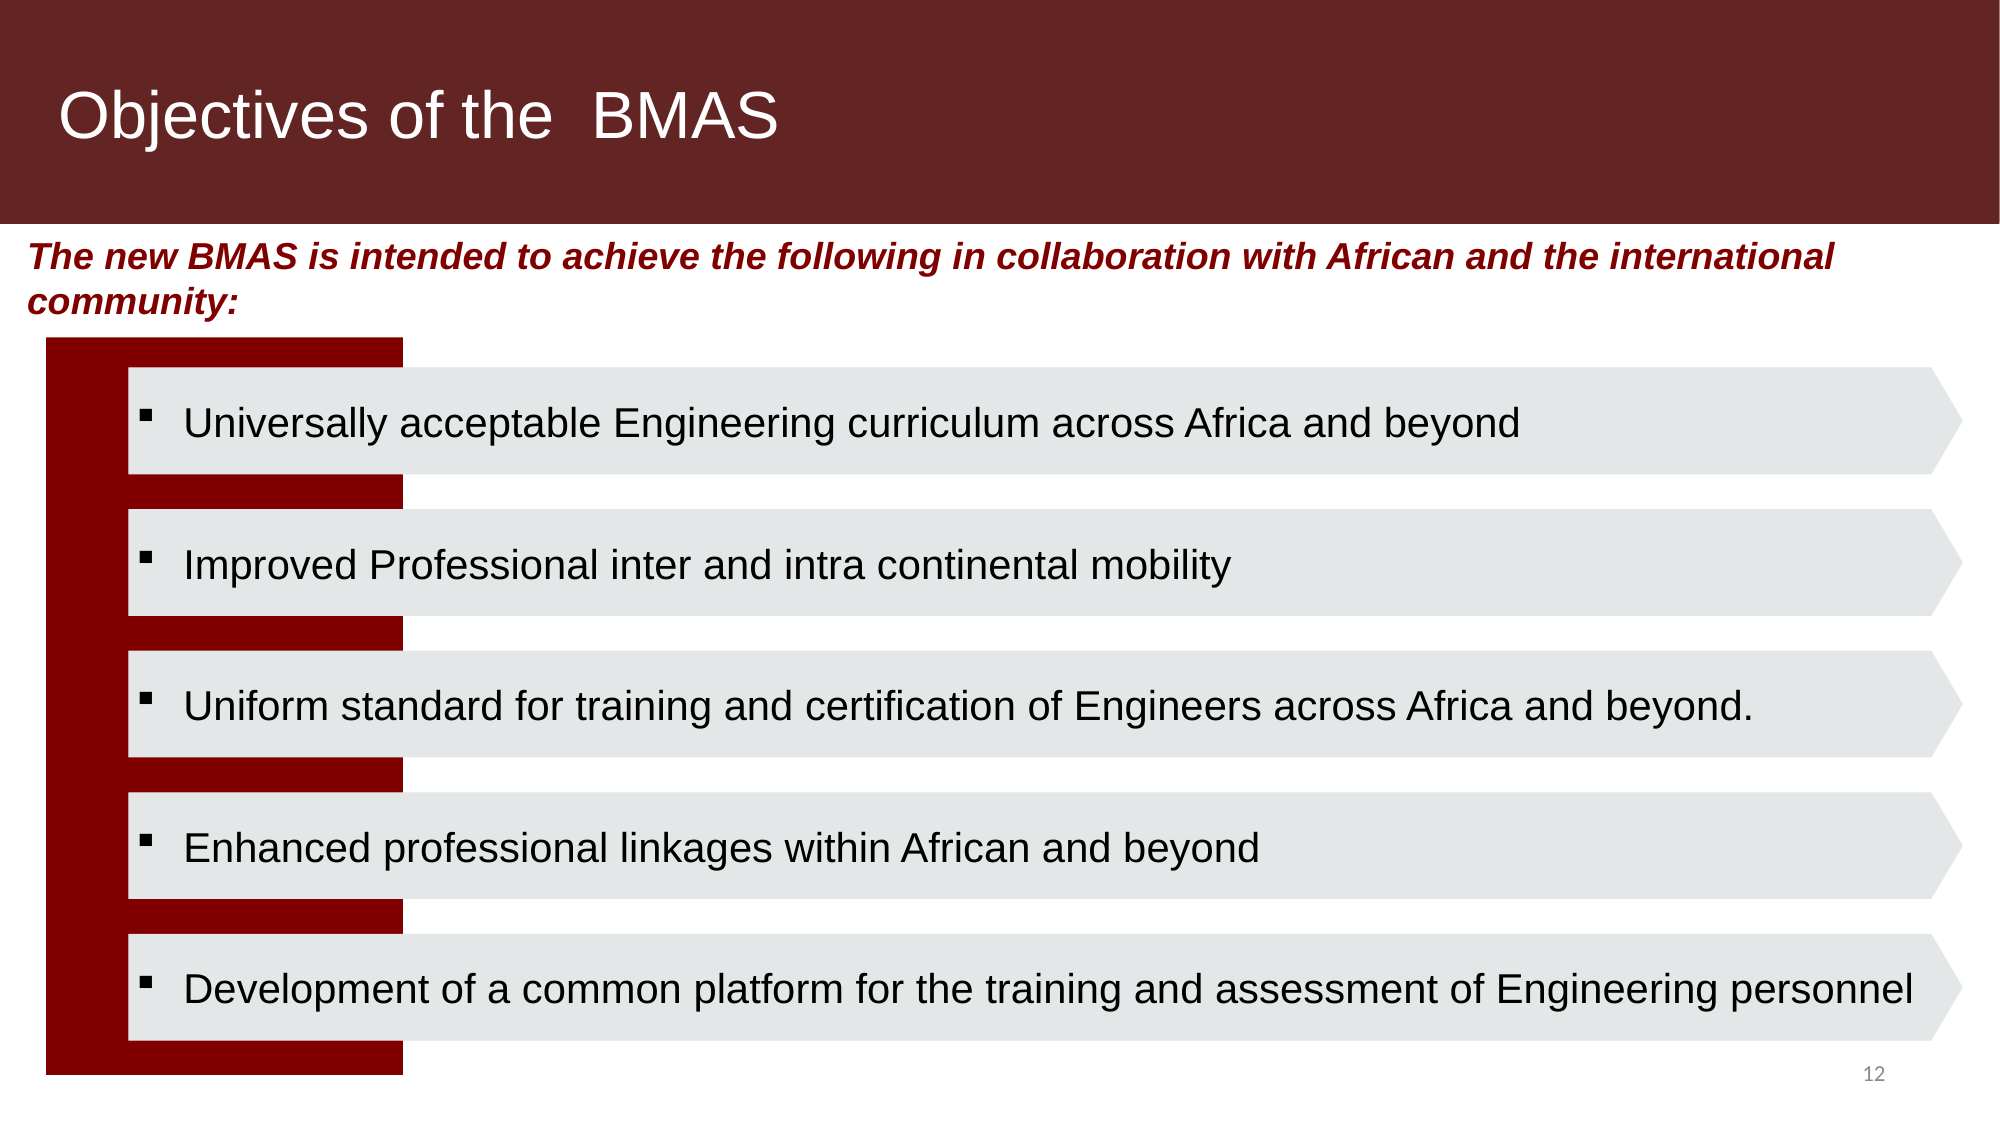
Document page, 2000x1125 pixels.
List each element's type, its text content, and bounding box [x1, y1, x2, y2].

text_box The new BMAS is intended to achieve the following in collaboration with African and the international community: [12, 224, 1963, 338]
text_box [46, 337, 403, 1075]
text_box Uniform standard for training and certification of Engineers across Africa and beyond. [128, 651, 1963, 757]
text_box Universally acceptable Engineering curriculum across Africa and beyond [128, 367, 1963, 474]
slide_number 12 [1432, 1042, 1900, 1103]
text_box Enhanced professional linkages within African and beyond [128, 792, 1963, 899]
text_box Improved Professional inter and intra continental mobility [128, 509, 1963, 616]
text_box Development of a common platform for the training and assessment of Engineering personnel [128, 934, 1963, 1041]
title Objectives of the BMAS [44, 18, 1613, 206]
